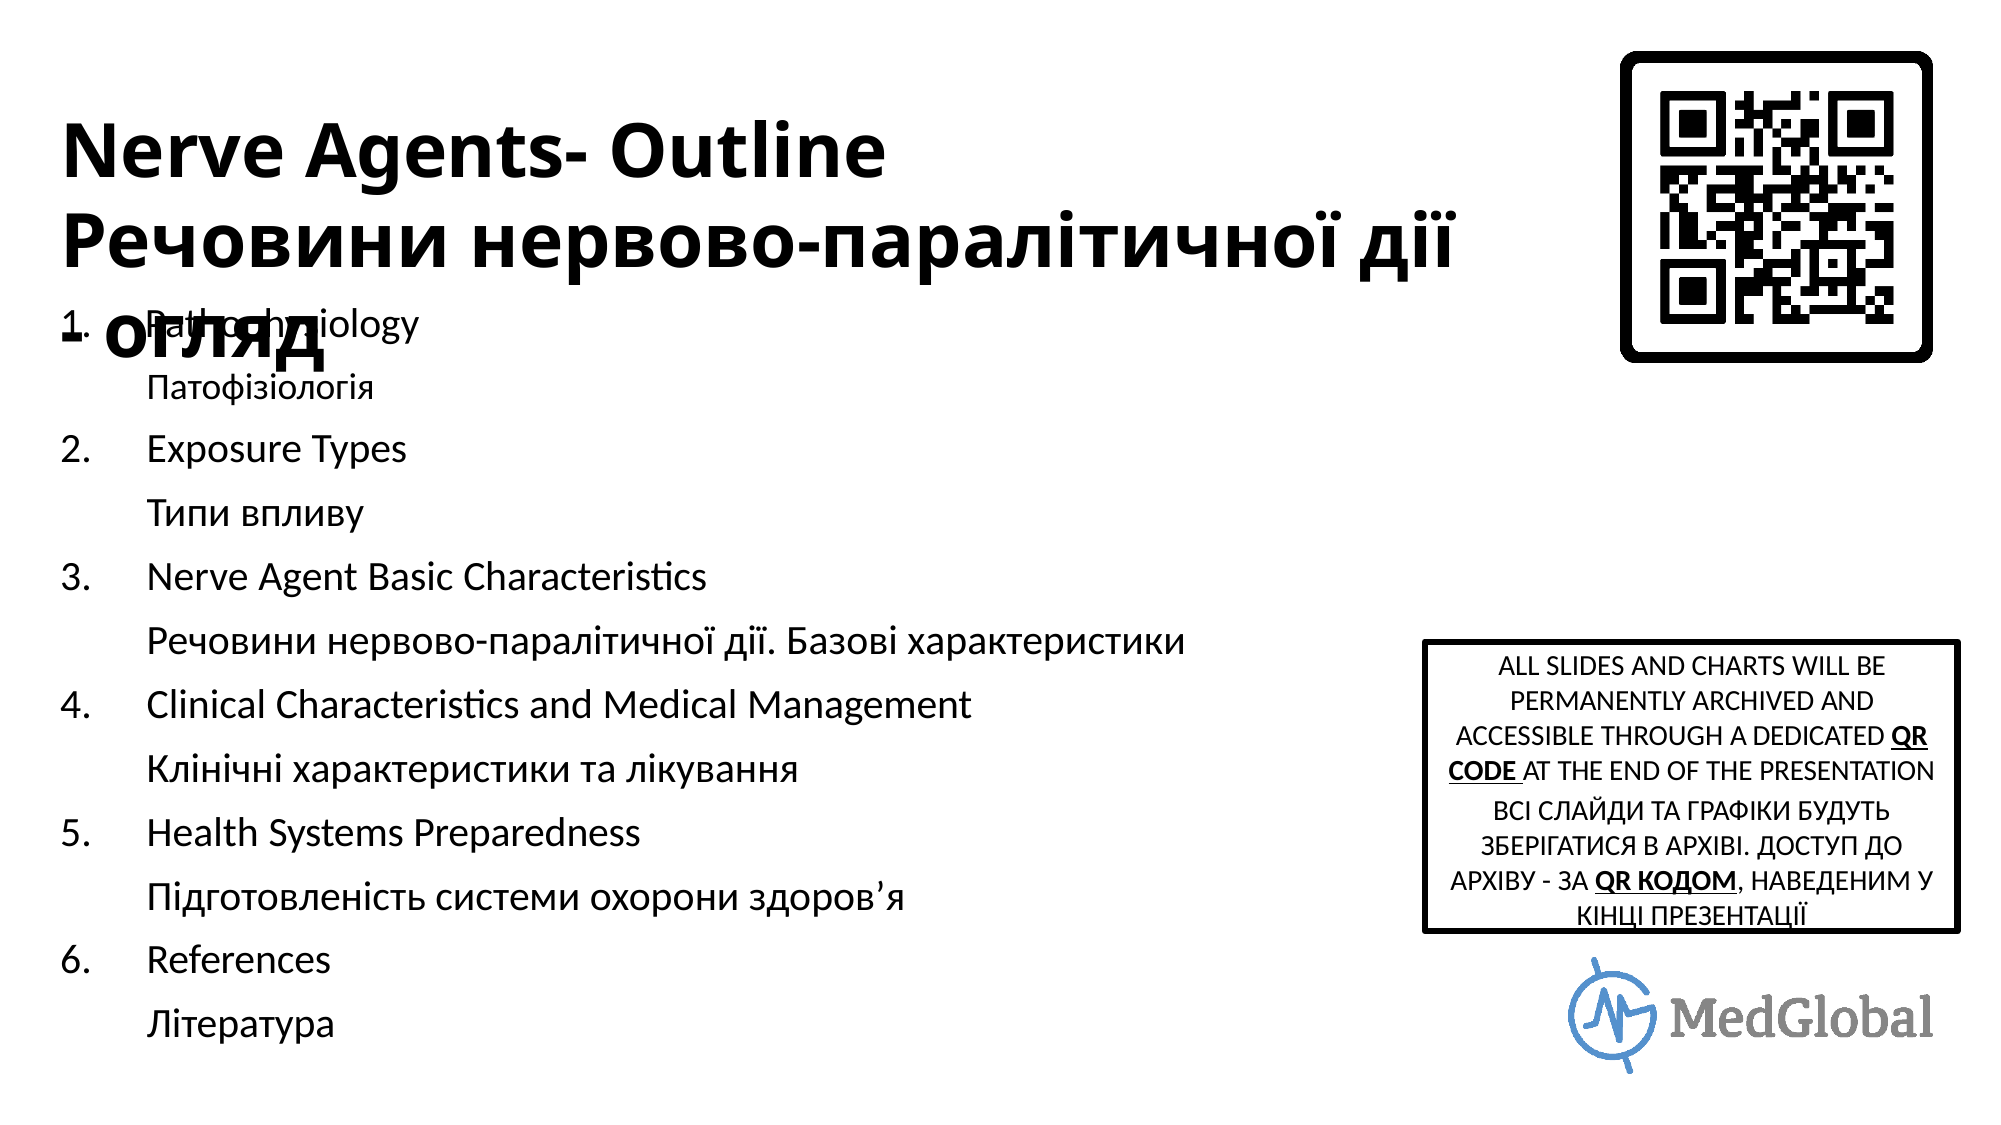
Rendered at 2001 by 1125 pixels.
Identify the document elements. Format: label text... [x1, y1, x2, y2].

text_box Pathophysiology Патофізіологія 2. Exposure Types Типи впливу 3. Nerve Agent Basic Characteristics Речовини нервово-паралітичної дії. Базові характеристики 4. Clinical Characteristics and Medical Management Клінічні характеристики та лікування 5. Health Systems Preparedness Підготовленість системи охорони здоров’я 6. References Література [58, 280, 1308, 1046]
text_box ALL SLIDES AND CHARTS WILL BE PERMANENTLY ARCHIVED AND ACCESSIBLE THROUGH A DEDICATED QR CODE AT THE END OF THE PRESENTATION ВСІ СЛАЙДИ ТА ГРАФІКИ БУДУТЬ ЗБЕРІГАТИСЯ В АРХІВІ. ДОСТУП ДО АРХІВУ - ЗА QR КОДОМ, НАВЕДЕНИМ У КІНЦІ ПРЕЗЕНТАЦІЇ [1425, 641, 1958, 932]
picture [1568, 957, 1933, 1074]
title Nerve Agents- Outline Речовини нервово-паралітичної дії - огляд [58, 100, 1463, 373]
picture [1620, 51, 1933, 364]
